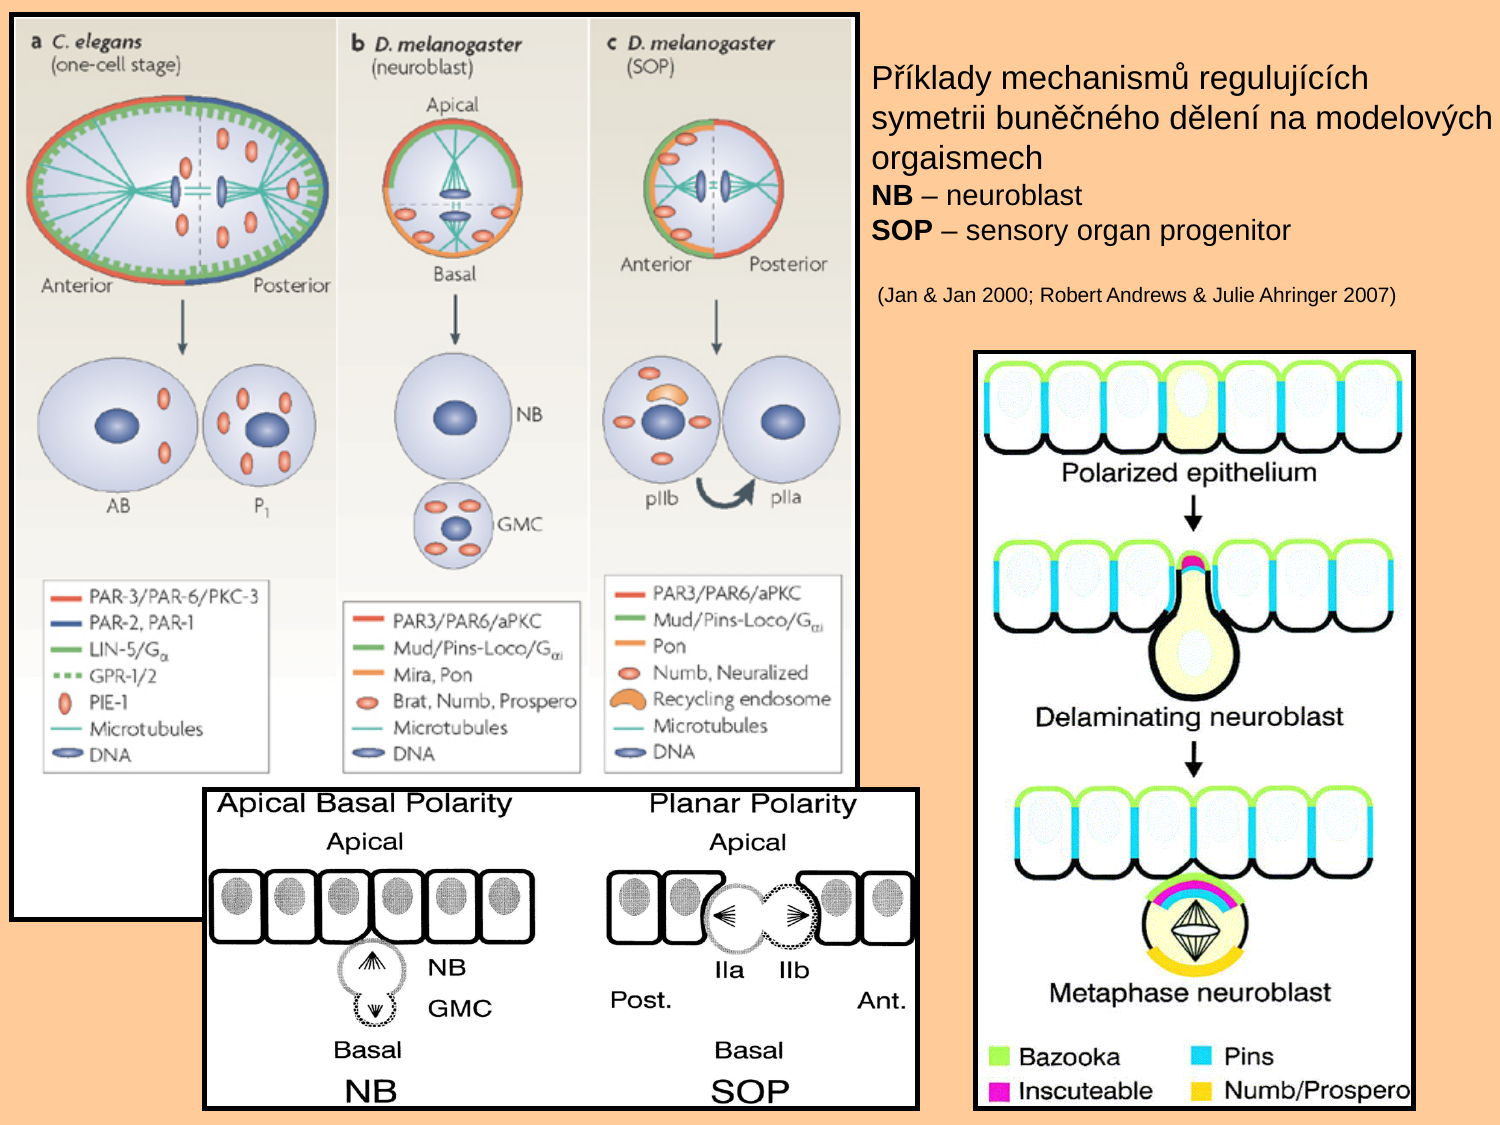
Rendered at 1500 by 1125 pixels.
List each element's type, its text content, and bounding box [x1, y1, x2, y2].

picture [13, 16, 916, 1107]
text_box Příklady mechanismů regulujících symetrii buněčného dělení na modelových orgaismech NB – neuroblast SOP – sensory organ progenitor (Jan & Jan 2000; Robert Andrews & Julie Ahringer 2007) [860, 49, 1500, 314]
picture [977, 354, 1412, 1107]
